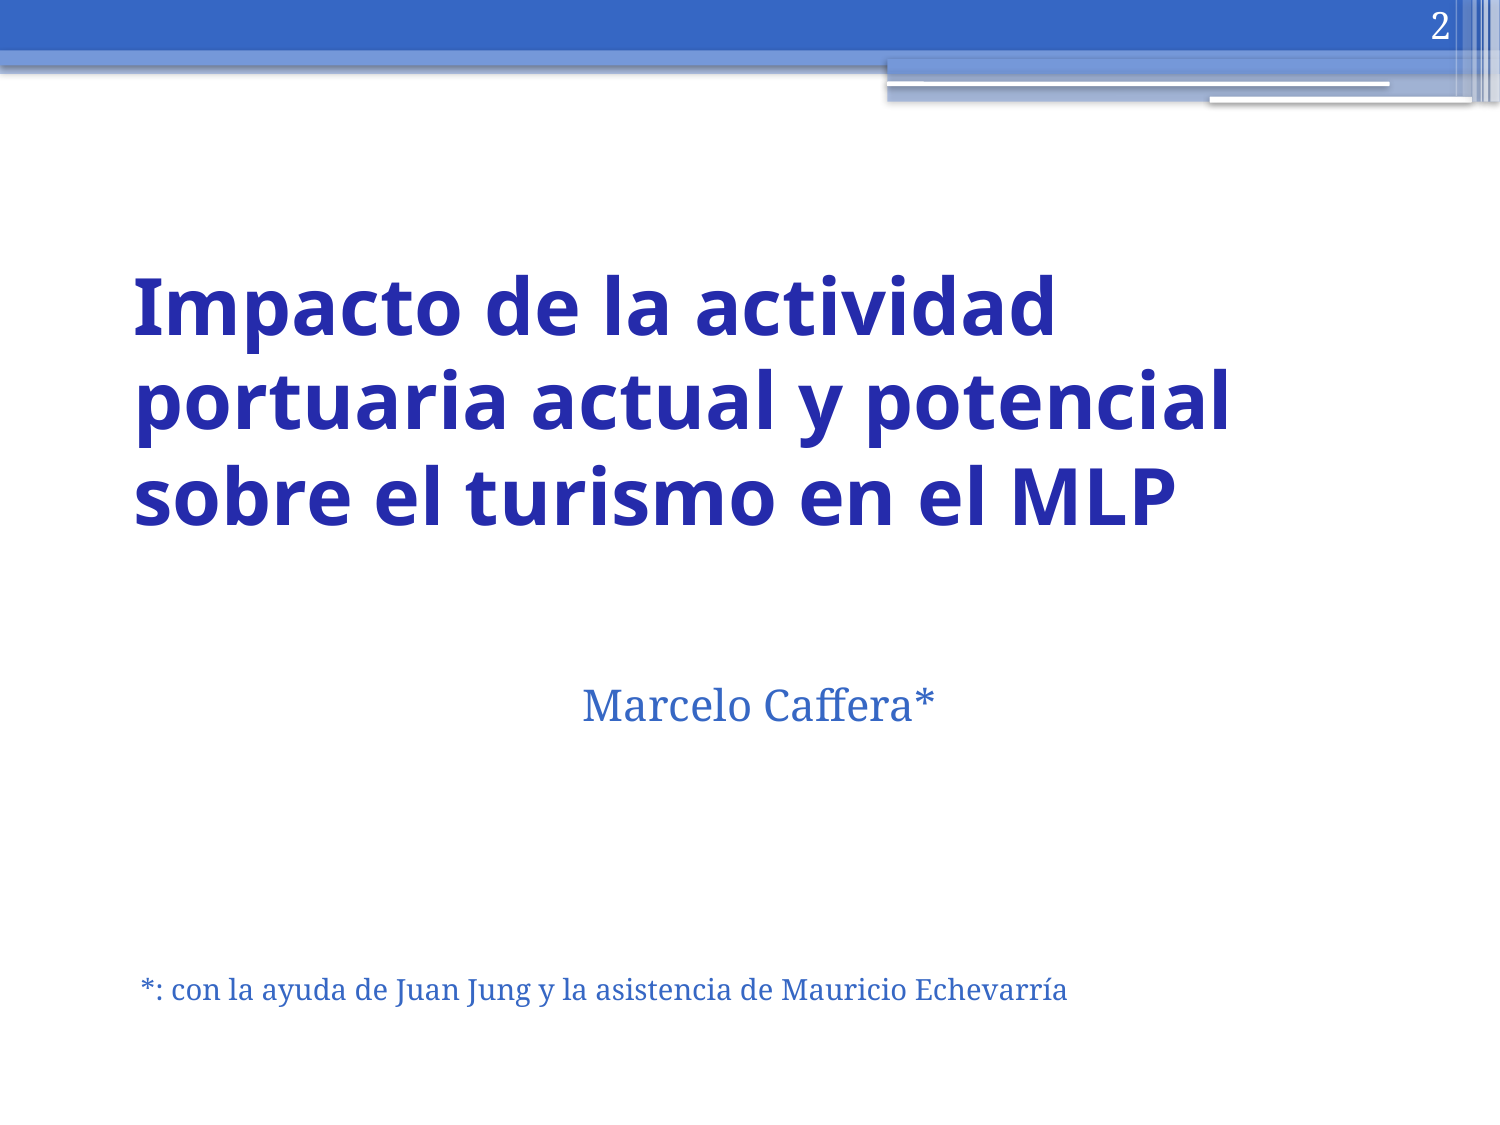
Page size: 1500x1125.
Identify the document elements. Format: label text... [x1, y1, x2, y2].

slide_number 2 [1341, 0, 1466, 61]
title Impacto de la actividad portuaria actual y potencial sobre el turismo en el MLP [118, 255, 1394, 549]
list Marcelo Caffera* *: con la ayuda de Juan Jung y la asistencia de Mauricio Echevarría [118, 552, 1394, 1059]
